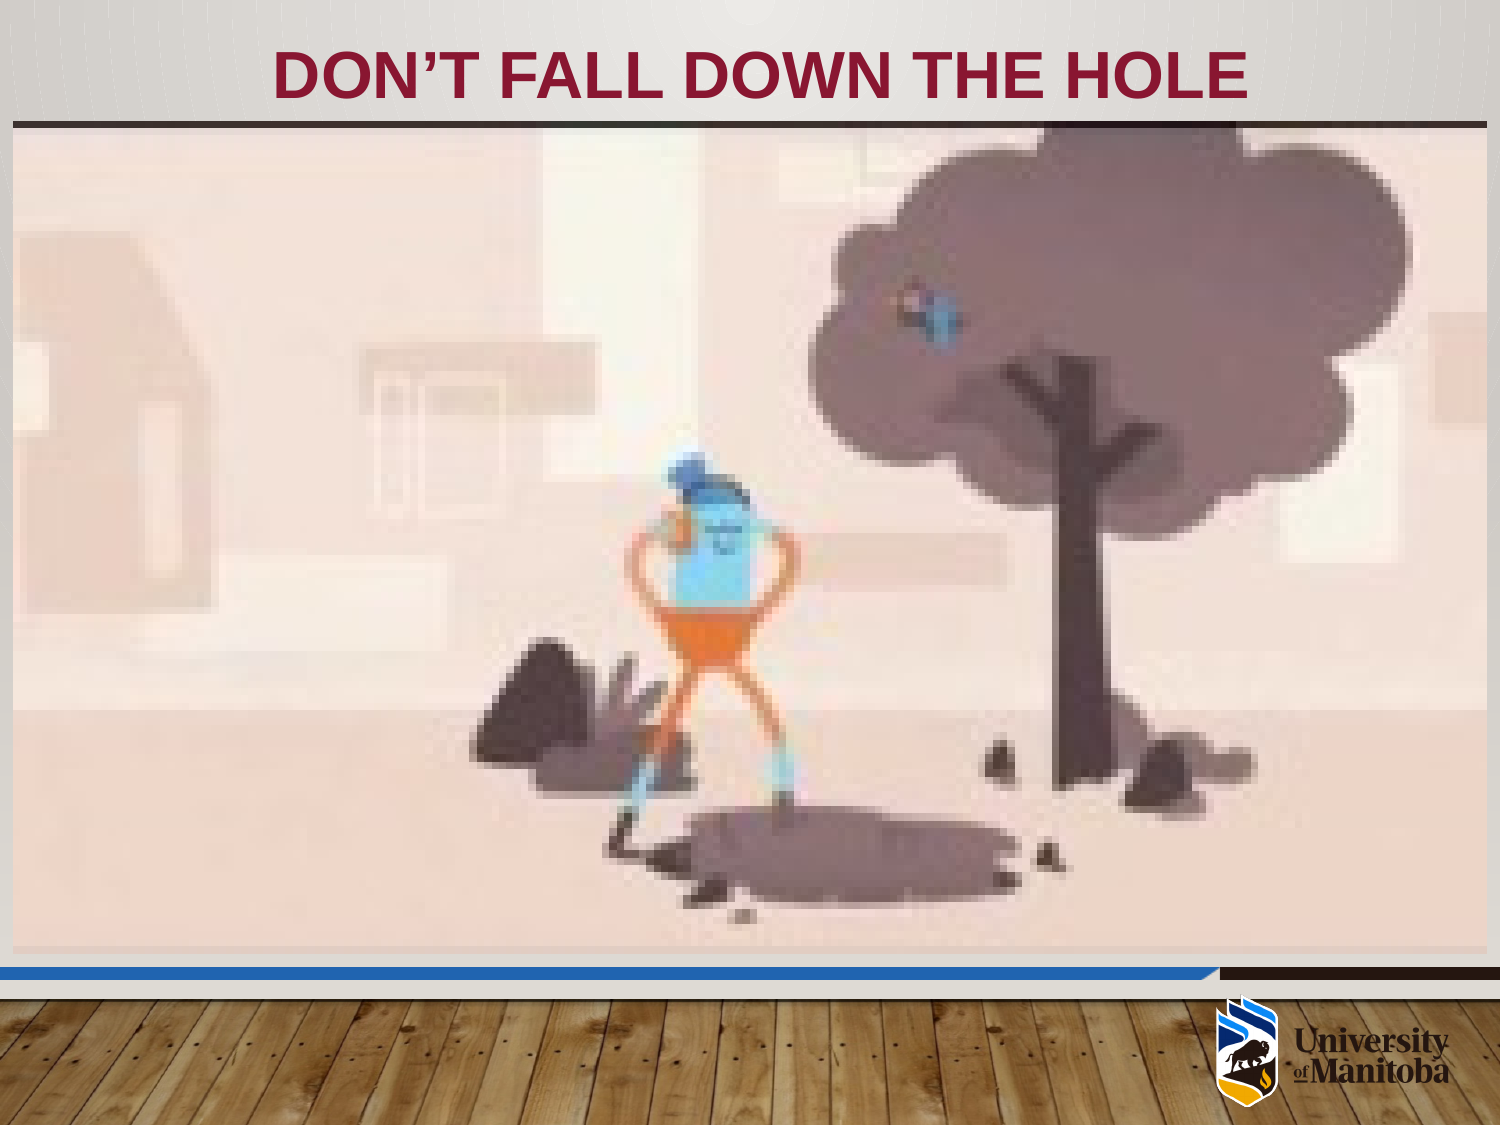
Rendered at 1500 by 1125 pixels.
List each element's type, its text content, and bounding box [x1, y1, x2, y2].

picture [1229, 999, 1240, 1005]
picture [0, 999, 1500, 1125]
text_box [12, 120, 1488, 955]
text_box Don’t Fall Down the Hole [258, 33, 1286, 120]
